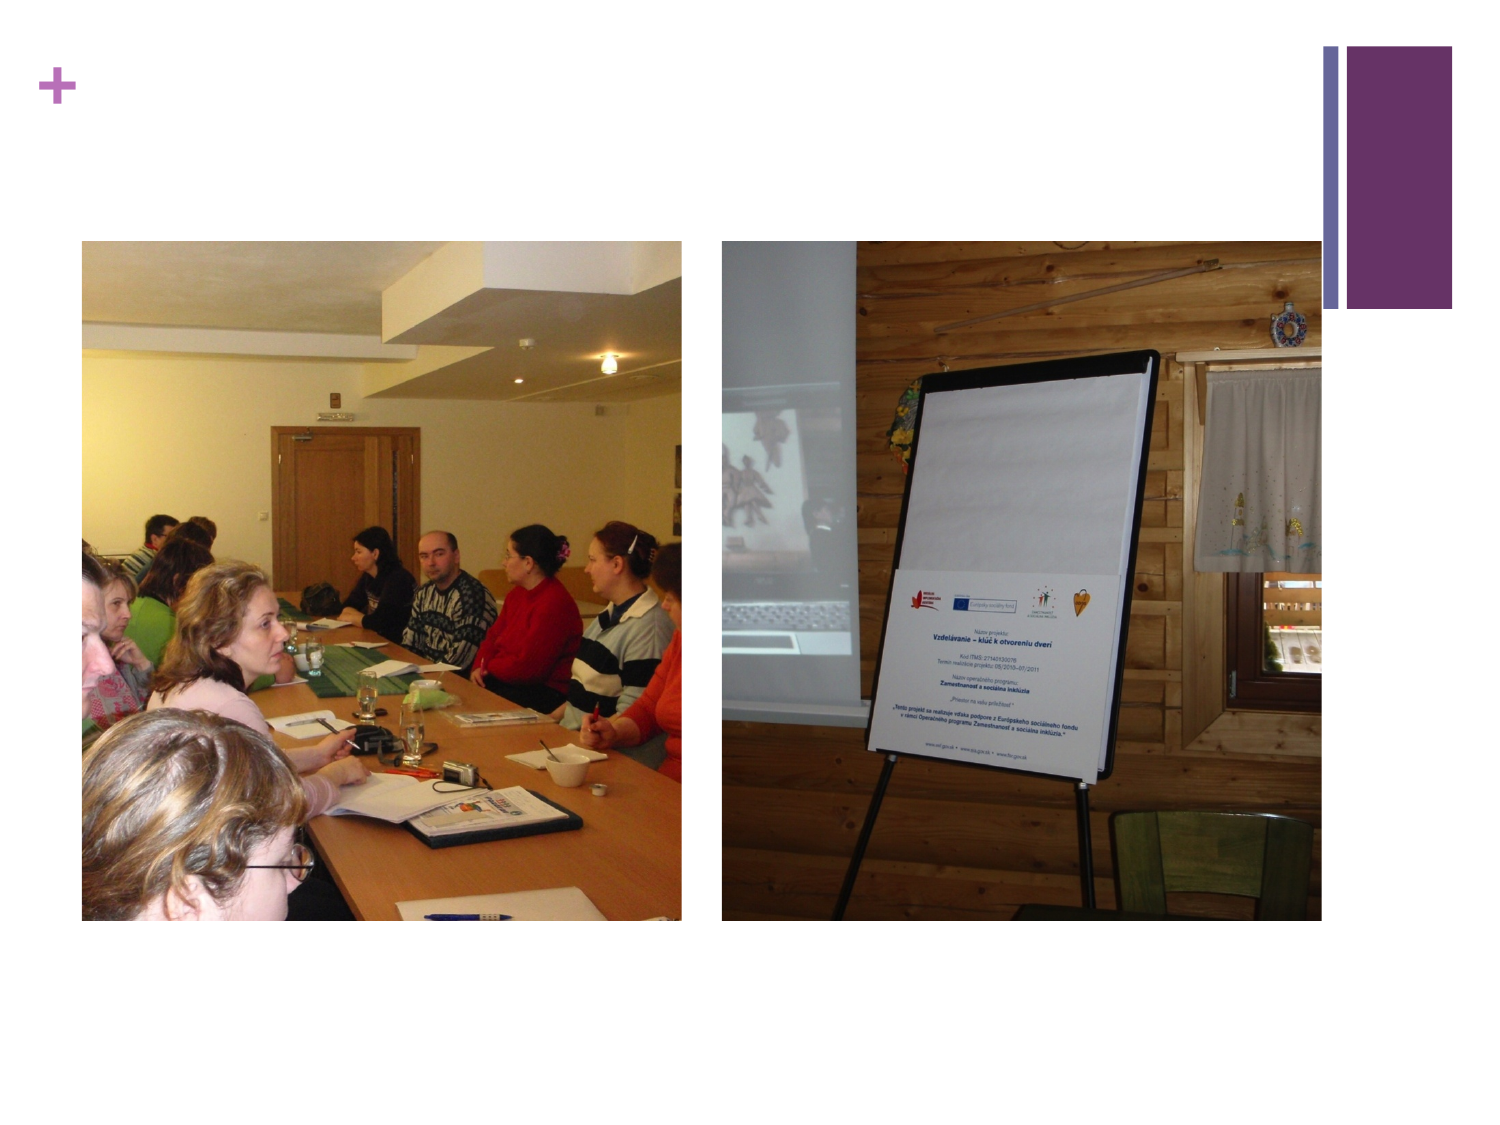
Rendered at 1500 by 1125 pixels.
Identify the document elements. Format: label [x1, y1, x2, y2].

list [721, 241, 1323, 922]
list [81, 241, 683, 922]
